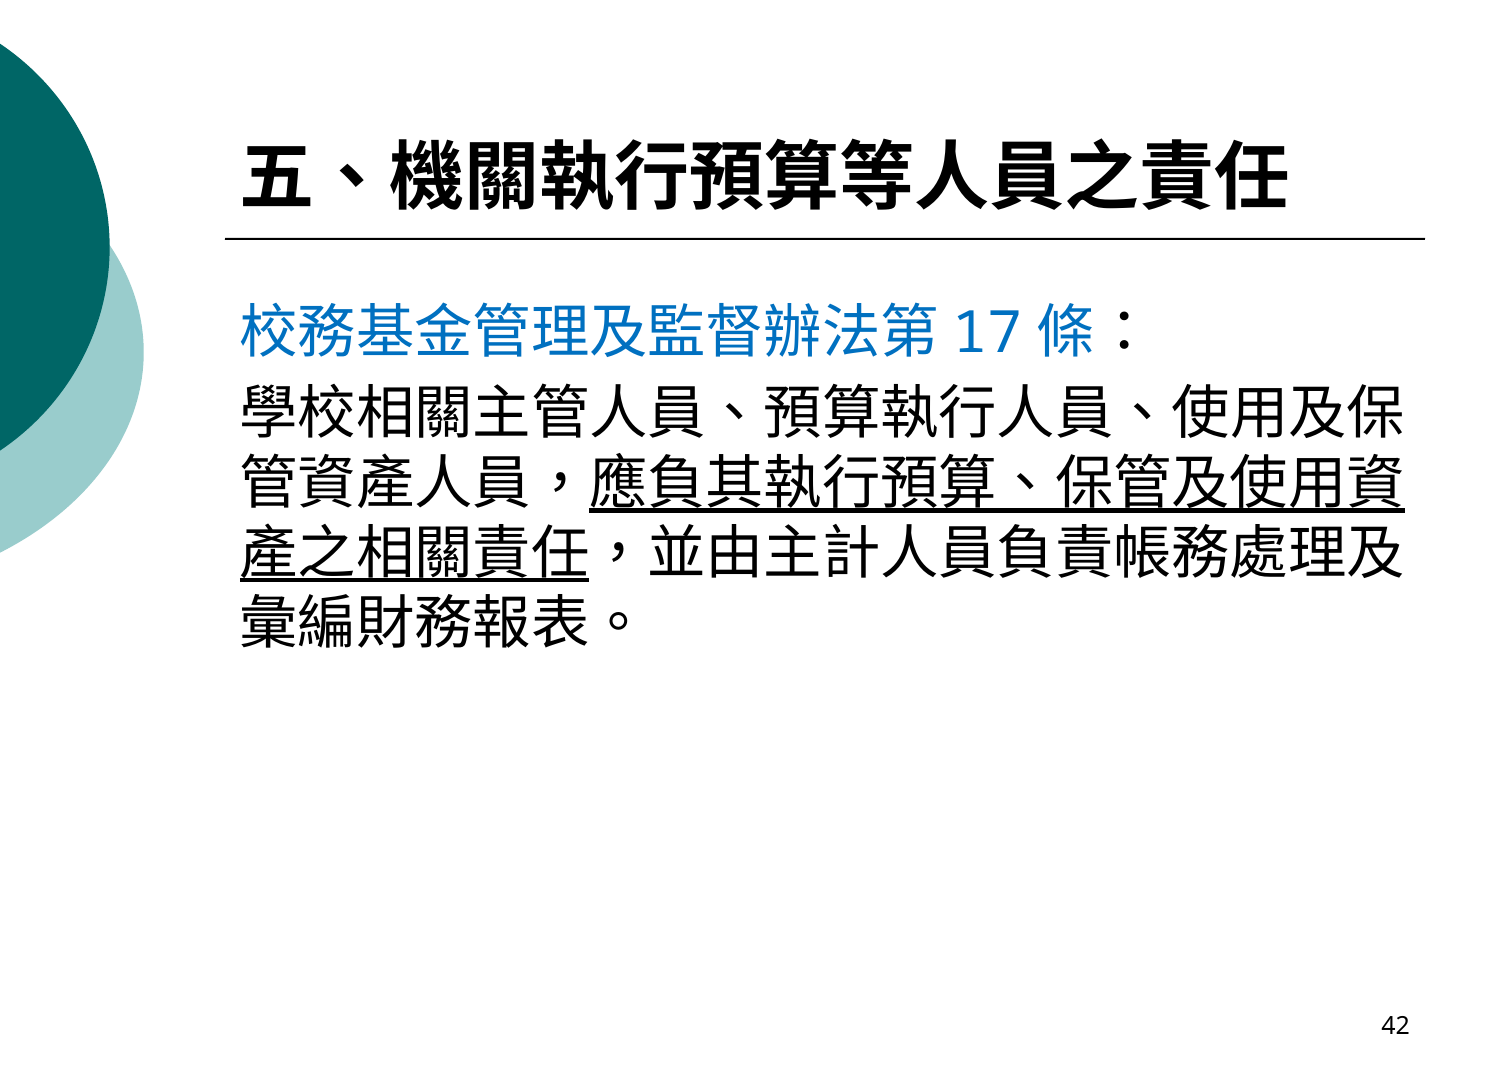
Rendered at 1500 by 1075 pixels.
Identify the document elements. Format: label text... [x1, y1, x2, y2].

title 五、機關執行預算等人員之責任 [224, 47, 1425, 227]
slide_number 42 [1074, 979, 1426, 1052]
list 校務基金管理及監督辦法第17條： 學校相關主管人員、預算執行人員、使用及保管資產人員，應負其執行預算、保管及使用資產之相關責任，並由主計人員負責帳務處理及彙編財務報表。 [224, 286, 1425, 932]
